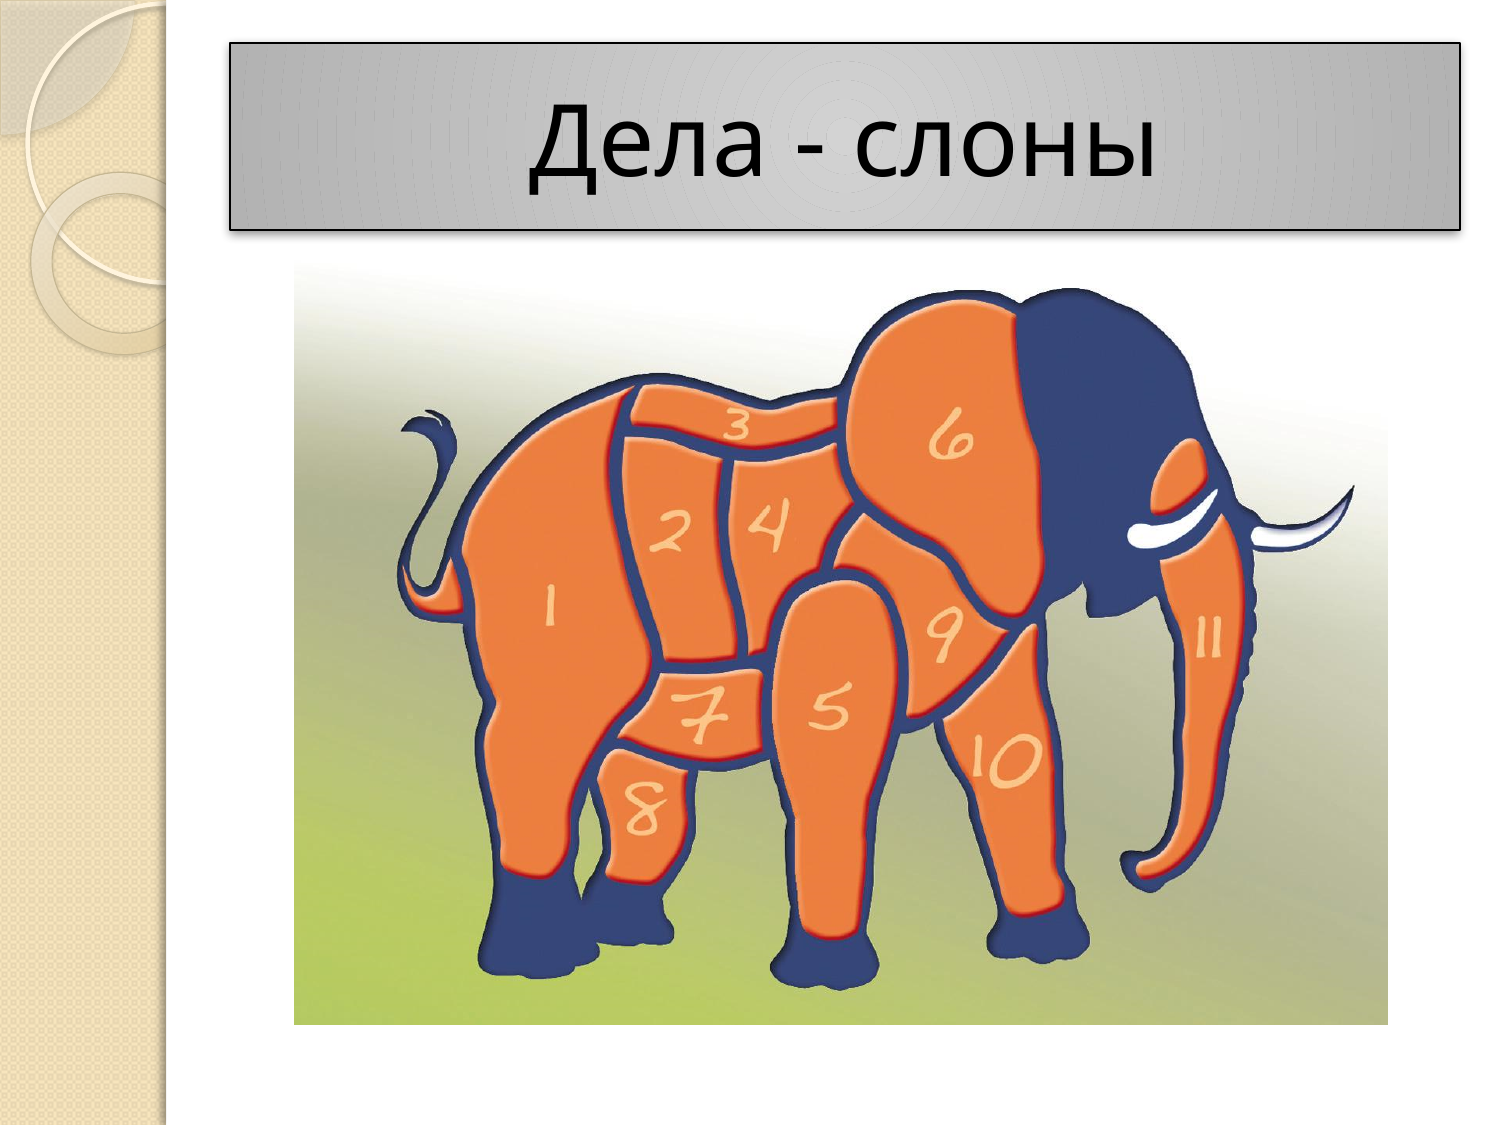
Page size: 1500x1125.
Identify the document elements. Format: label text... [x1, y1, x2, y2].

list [294, 250, 1389, 1026]
title Дела - слоны [229, 42, 1461, 231]
